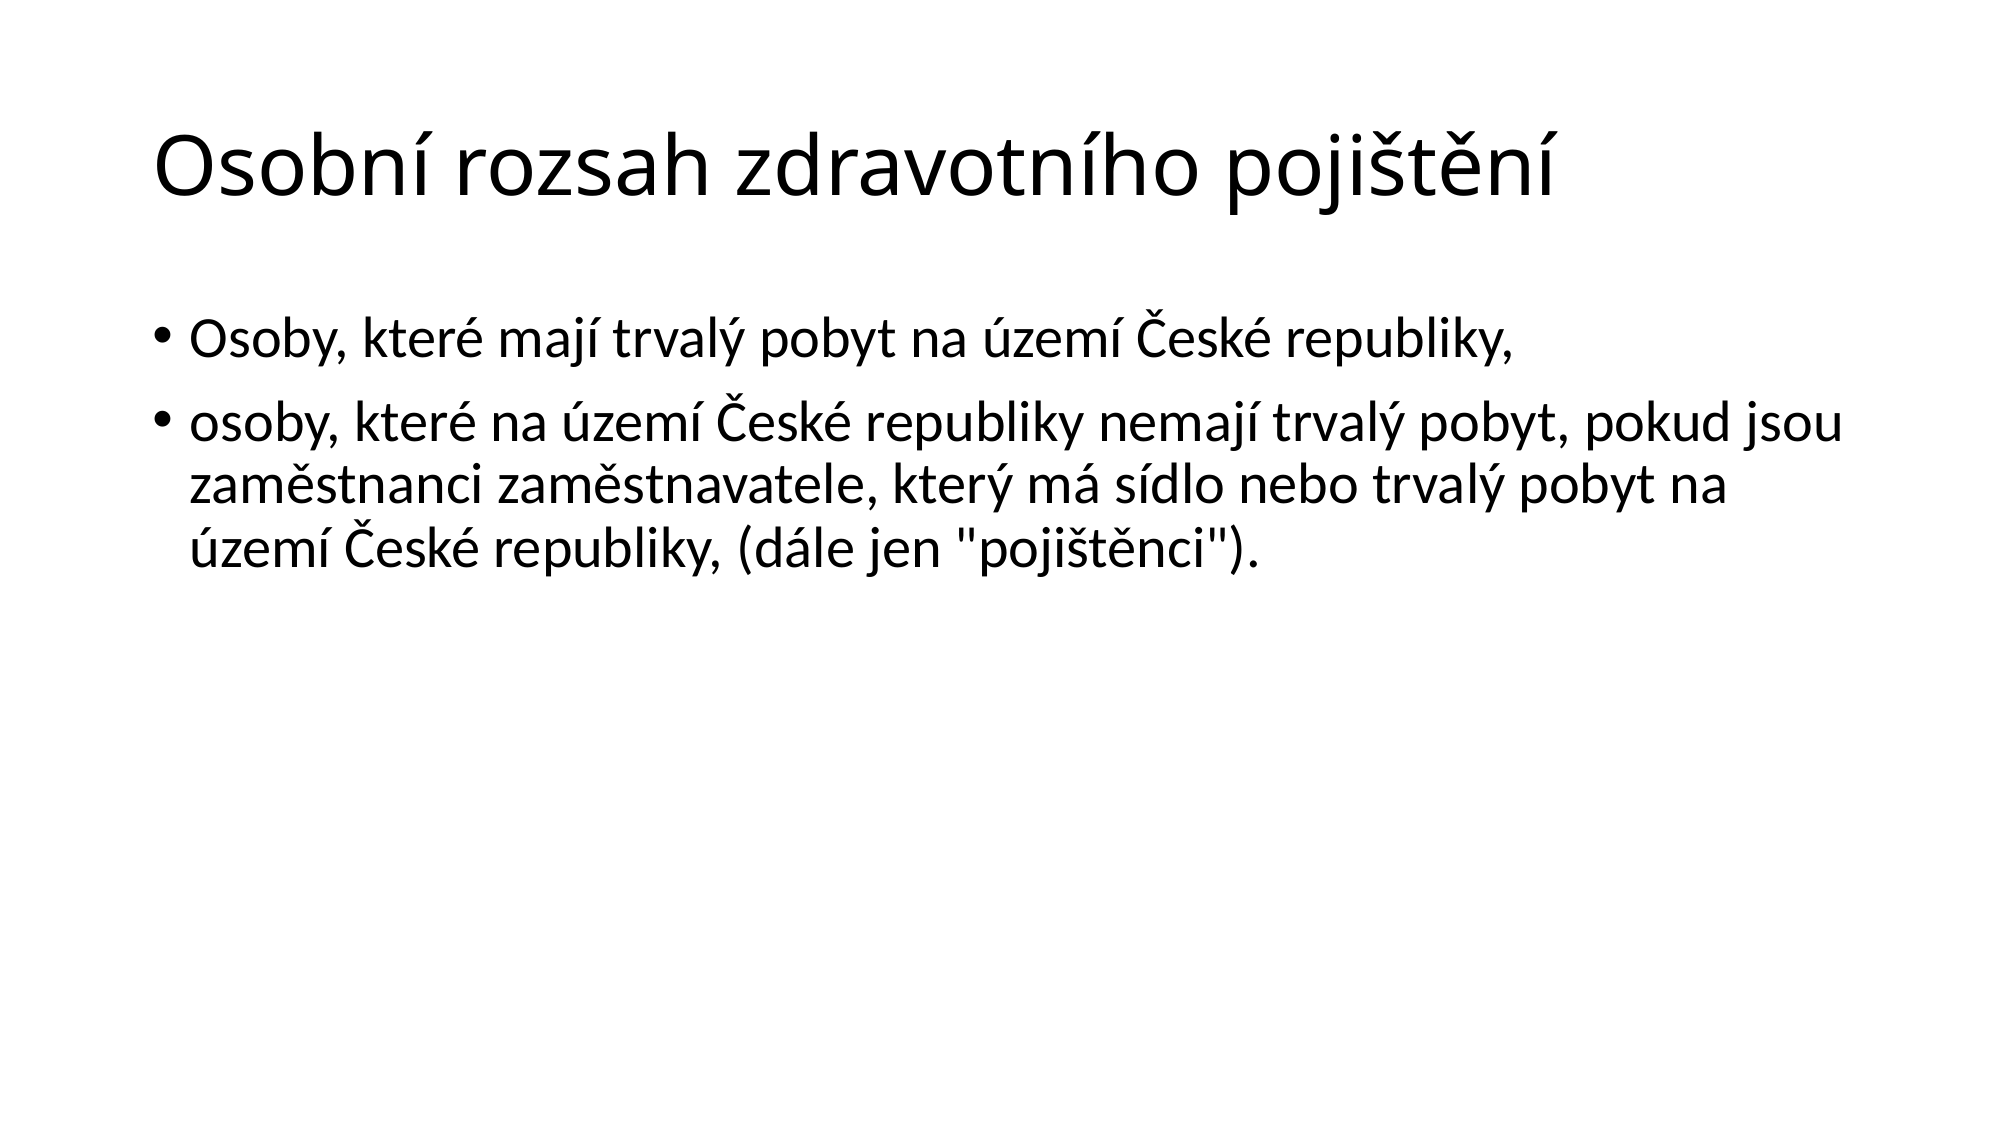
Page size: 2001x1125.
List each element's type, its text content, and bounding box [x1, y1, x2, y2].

list Osoby, které mají trvalý pobyt na území České republiky, osoby, které na území České republiky nemají trvalý pobyt, pokud jsou zaměstnanci zaměstnavatele, který má sídlo nebo trvalý pobyt na území České republiky, (dále jen "pojištěnci"). [137, 299, 1863, 1014]
title Osobní rozsah zdravotního pojištění [137, 59, 1863, 278]
